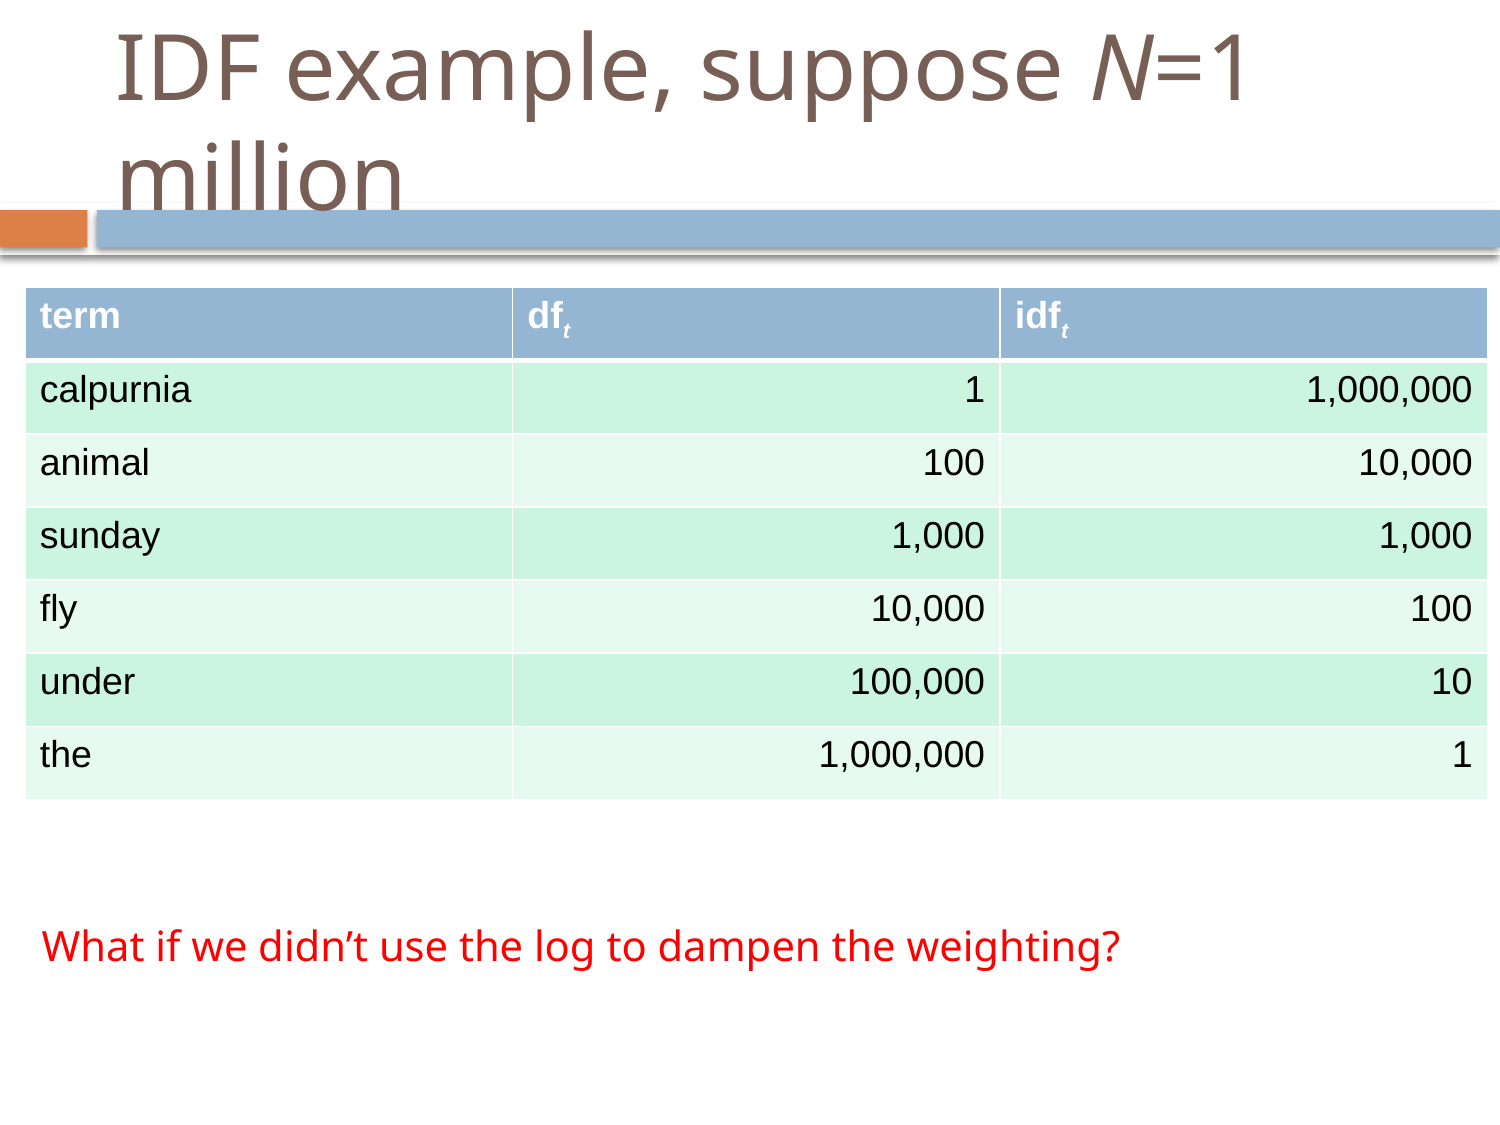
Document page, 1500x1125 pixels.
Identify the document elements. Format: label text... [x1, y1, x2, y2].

table_cell 100 [513, 435, 999, 506]
table_cell the [26, 727, 512, 799]
table_cell 10 [1001, 654, 1487, 726]
table_cell 1,000 [1001, 508, 1487, 579]
table_cell 10,000 [1001, 435, 1487, 506]
table_cell 1,000,000 [1001, 363, 1487, 433]
table_cell 1,000,000 [513, 727, 999, 799]
table_cell calpurnia [26, 363, 512, 433]
table_cell fly [26, 581, 512, 652]
table_header term [26, 288, 512, 358]
table_cell 1 [1001, 727, 1487, 799]
table_cell 100 [1001, 581, 1487, 652]
title IDF example, suppose N=1 million [100, 37, 1438, 200]
text_box What if we didn’t use the log to dampen the weighting? [26, 912, 1135, 978]
table_cell 10,000 [513, 581, 999, 652]
table_cell 100,000 [513, 654, 999, 726]
table_cell under [26, 654, 512, 726]
table_header dft [513, 288, 999, 358]
table_cell animal [26, 435, 512, 506]
table_cell 1 [513, 363, 999, 433]
table_cell 1,000 [513, 508, 999, 579]
table_header idft [1001, 288, 1487, 358]
table_cell sunday [26, 508, 512, 579]
